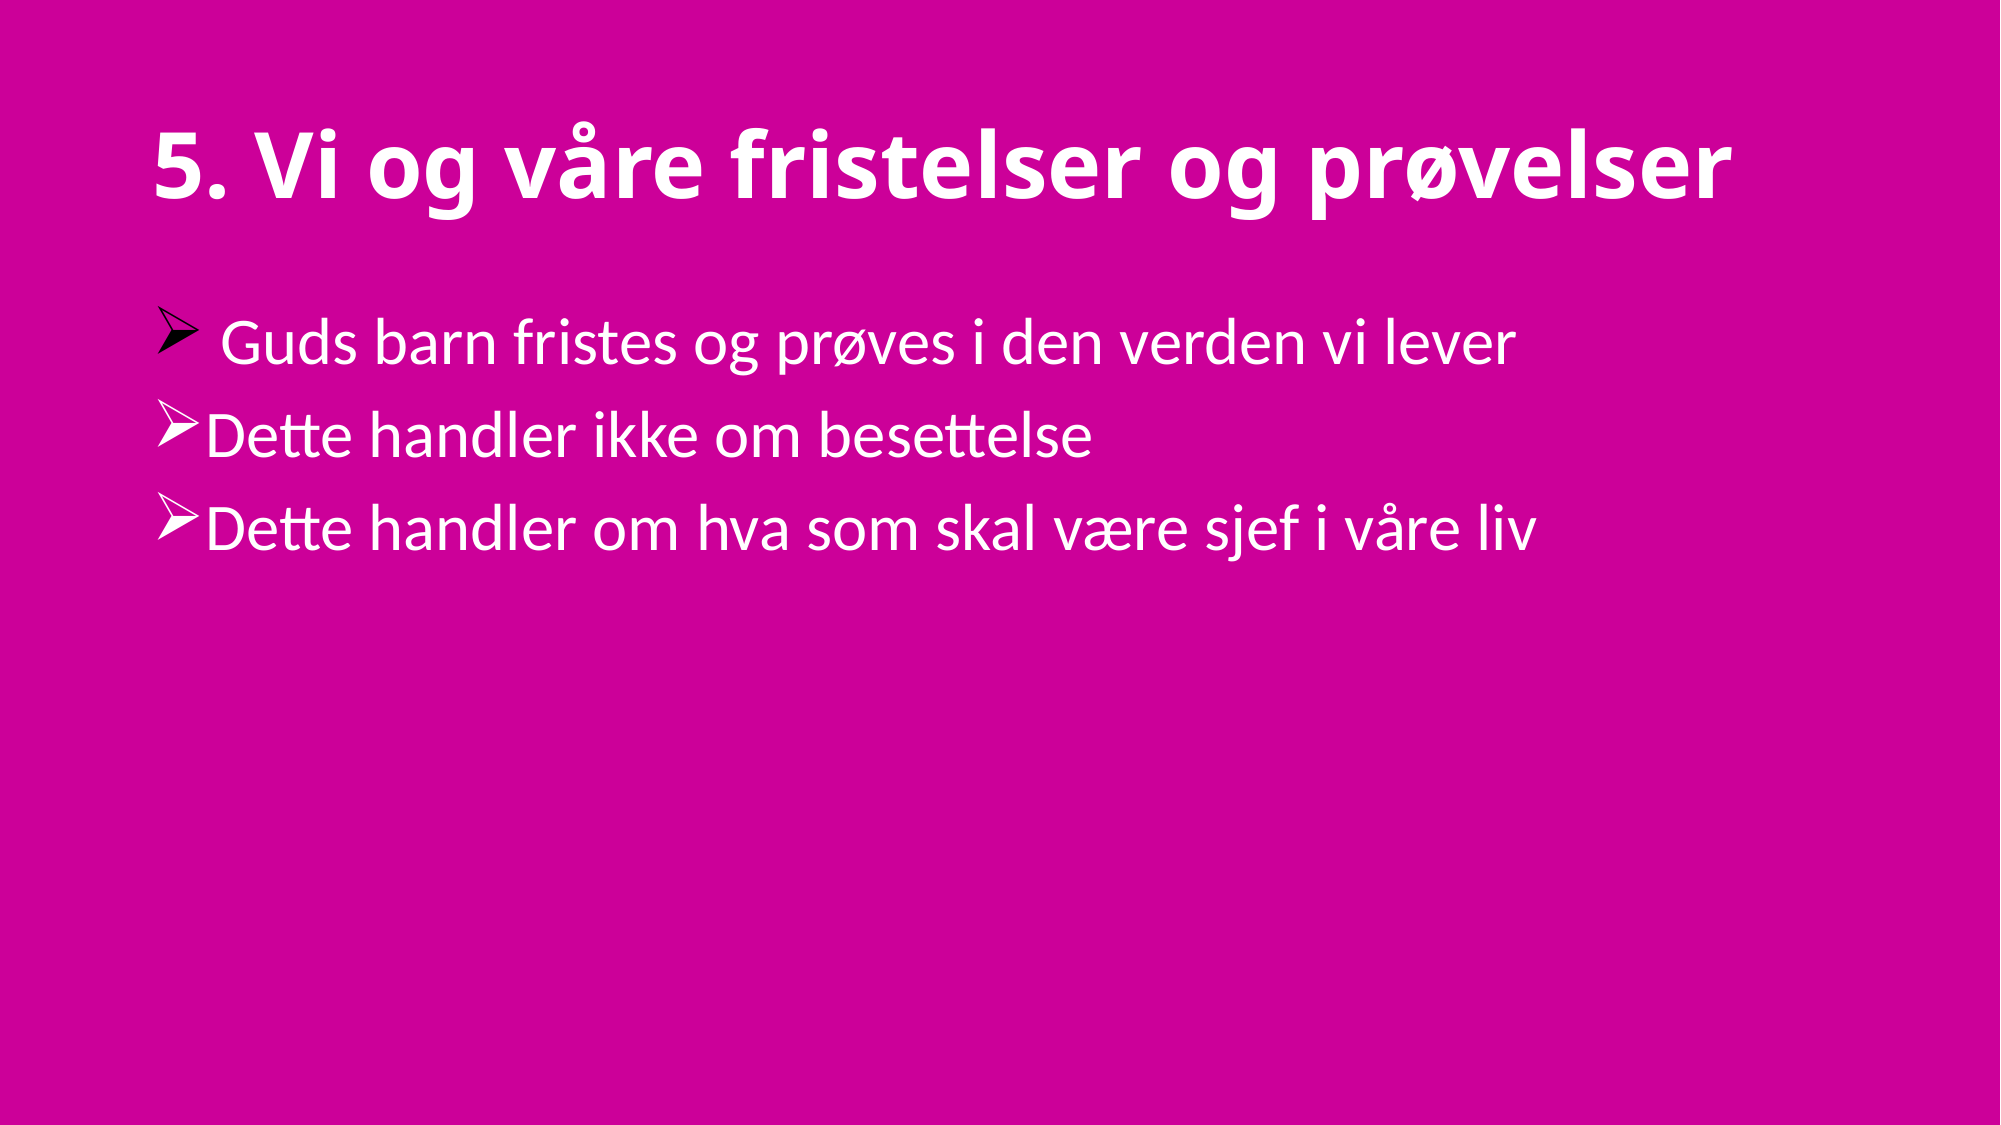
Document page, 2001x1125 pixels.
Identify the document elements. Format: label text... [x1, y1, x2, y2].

title 5. Vi og våre fristelser og prøvelser [137, 59, 1863, 278]
list Guds barn fristes og prøves i den verden vi lever Dette handler ikke om besettelse Dette handler om hva som skal være sjef i våre liv [137, 299, 1863, 1014]
